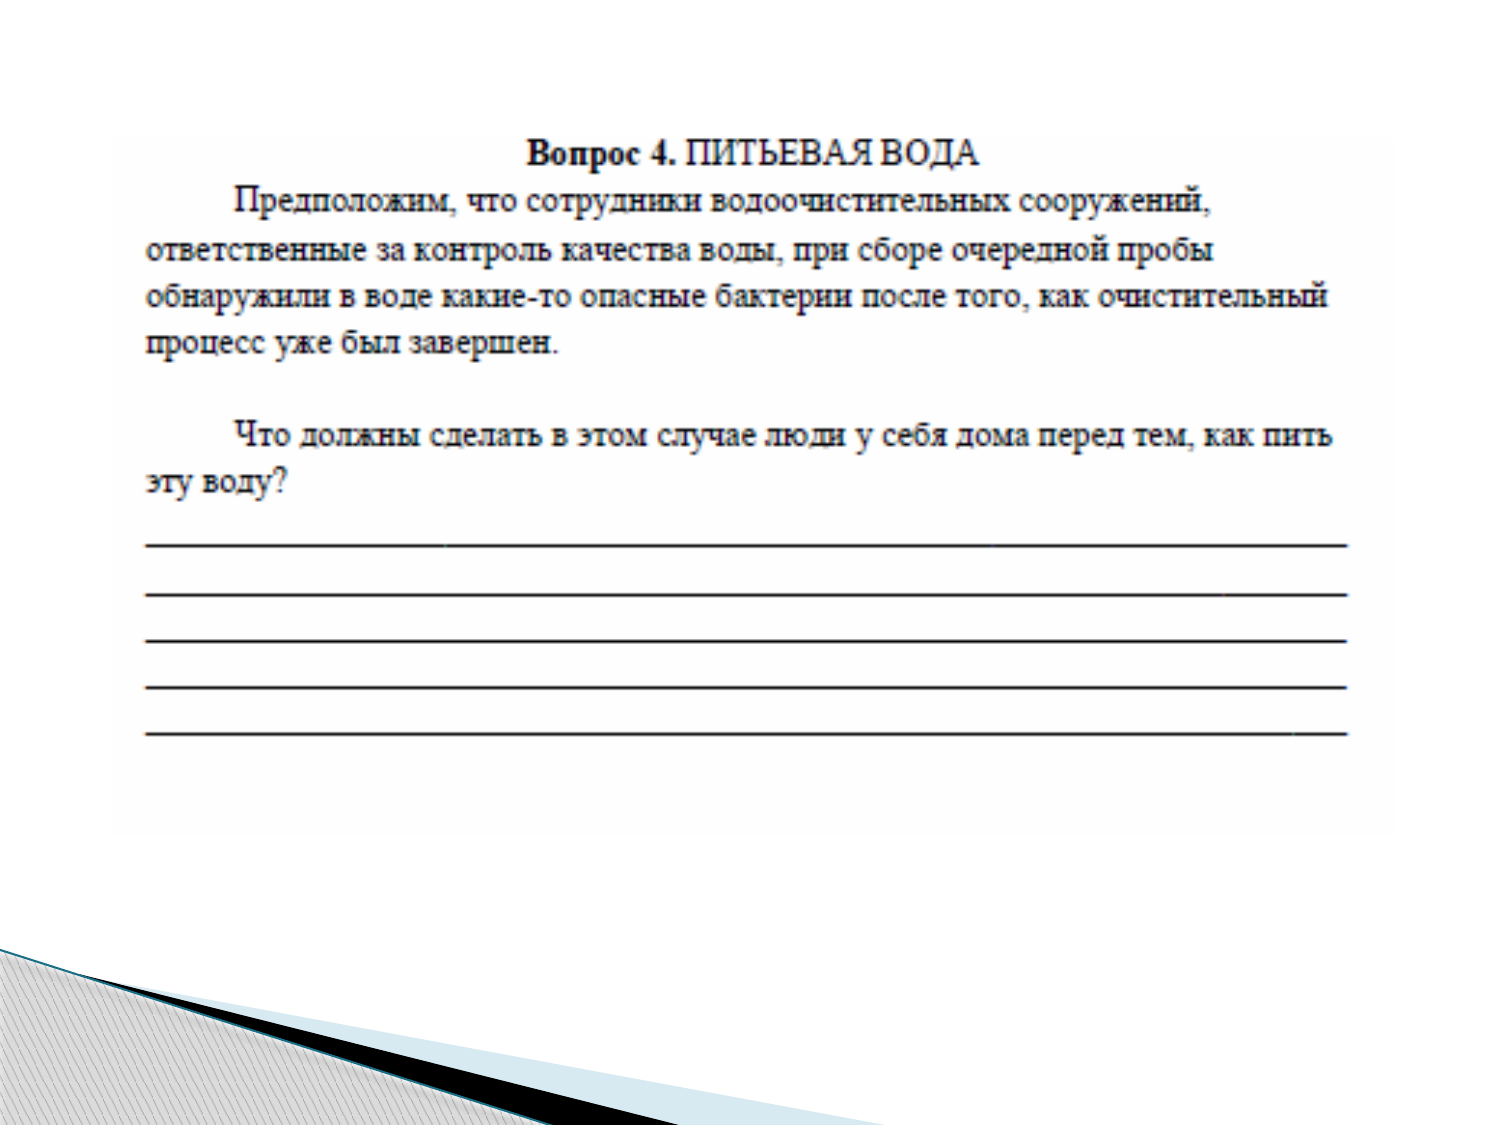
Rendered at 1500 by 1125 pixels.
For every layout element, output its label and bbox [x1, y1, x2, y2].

picture [111, 136, 1394, 835]
